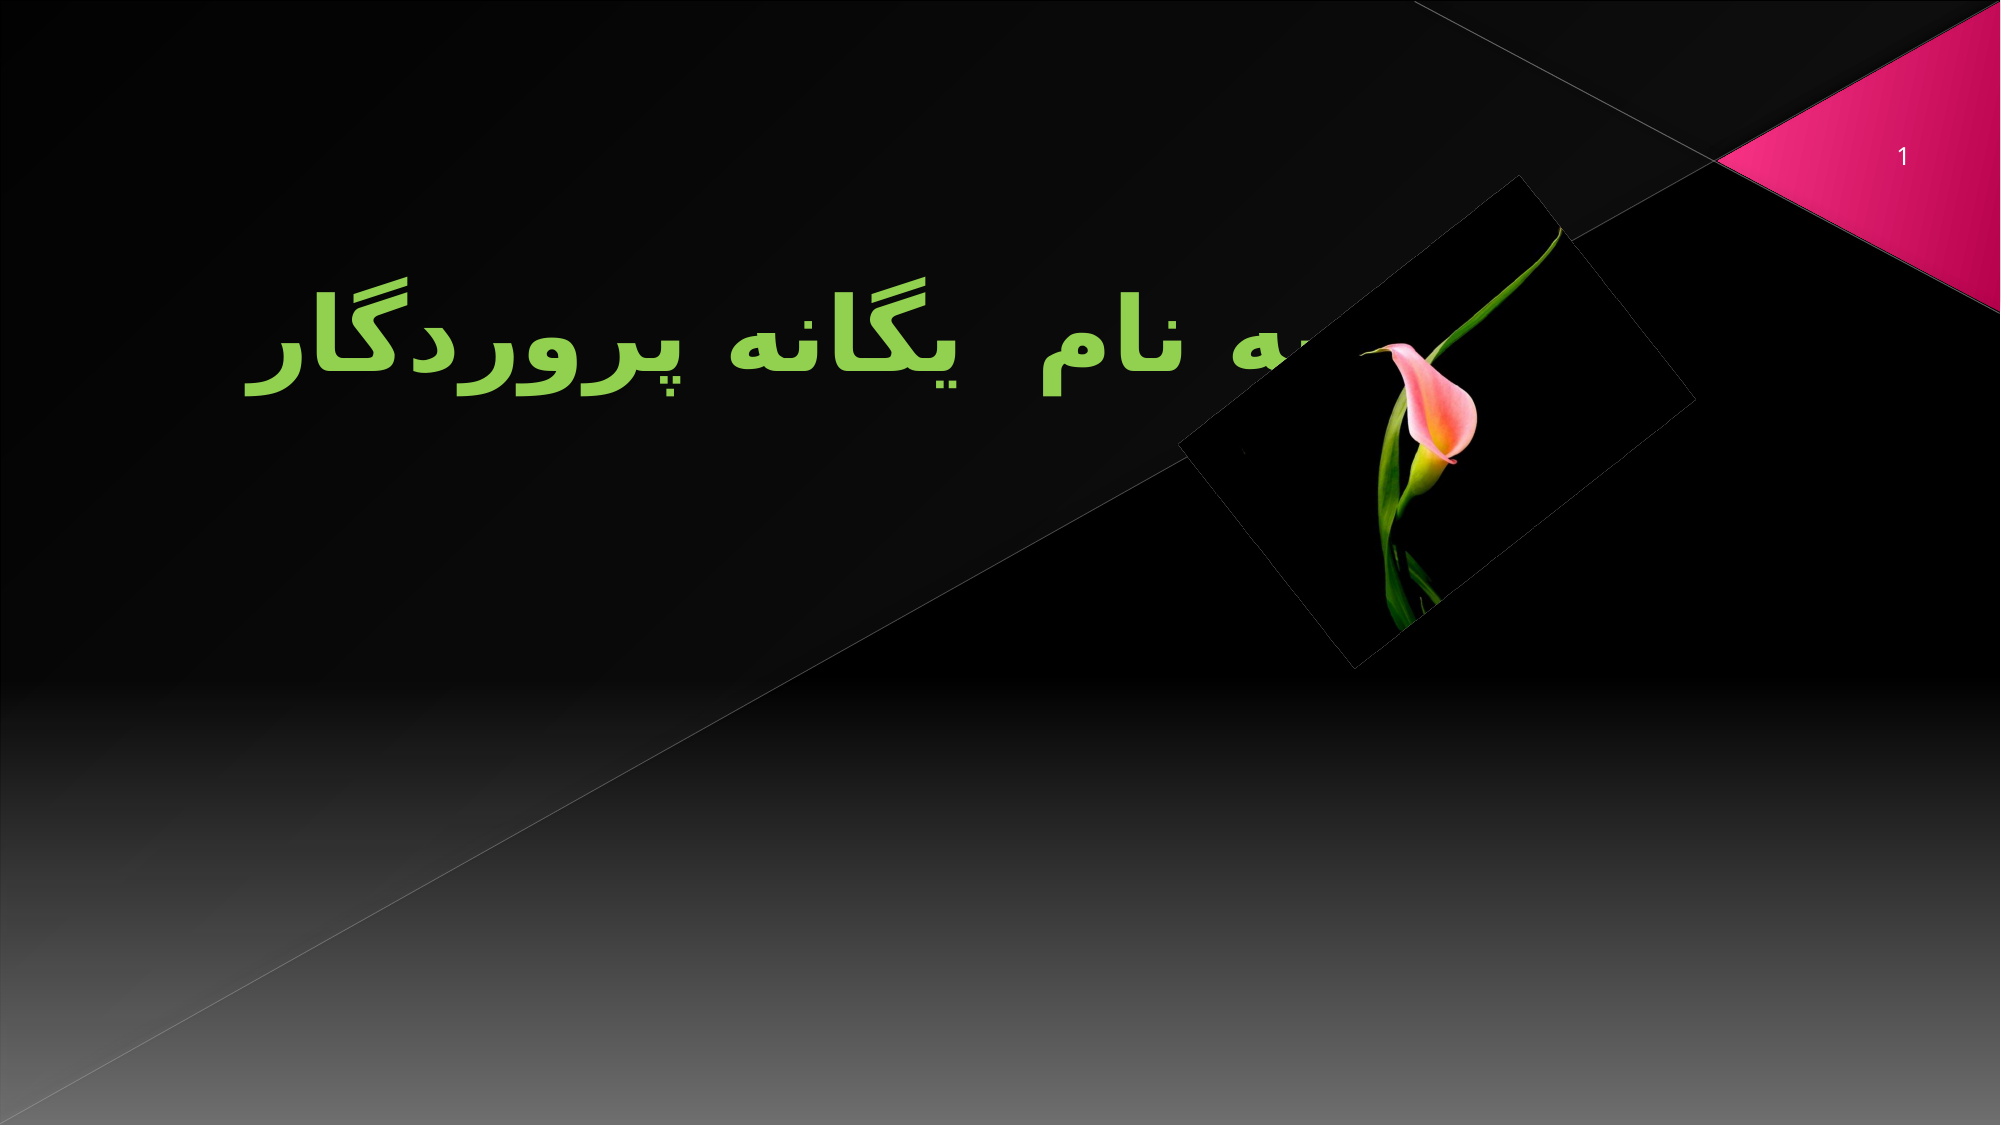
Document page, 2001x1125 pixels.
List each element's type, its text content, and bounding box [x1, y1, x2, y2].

picture [1219, 278, 1655, 565]
slide_number 1 [1848, 132, 1959, 183]
title به نام يگانه پروردگار [162, 187, 1350, 411]
